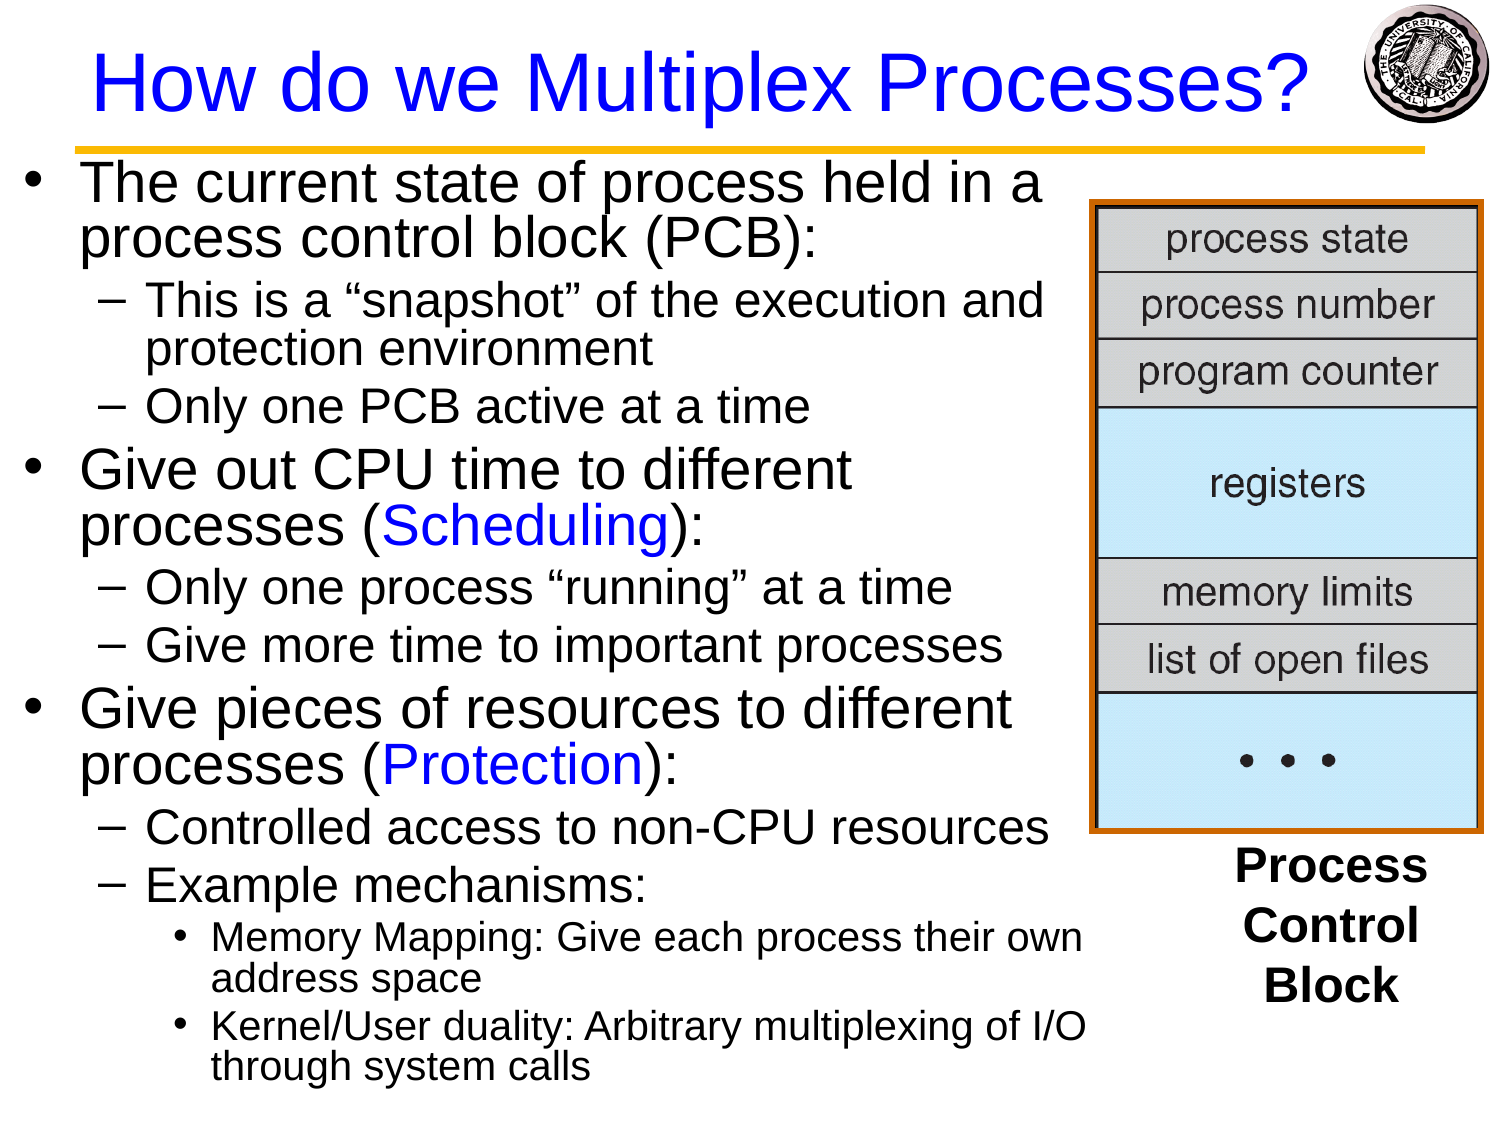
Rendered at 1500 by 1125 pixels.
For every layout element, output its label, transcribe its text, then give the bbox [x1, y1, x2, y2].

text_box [1094, 205, 1479, 1023]
list The current state of process held in a process control block (PCB): This is a “snapshot” of the execution and protection environment Only one PCB active at a time Give out CPU time to different processes (Scheduling): Only one process “running” at a time Give more time to important processes Give pieces of resources to different processes (Protection): Controlled access to non-CPU resources Example mechanisms: Memory Mapping: Give each process their own address space Kernel/User duality: Arbitrary multiplexing of I/O through system calls [8, 149, 1109, 1125]
title How do we Multiplex Processes? [75, 6, 1425, 150]
picture [1350, 0, 1500, 127]
